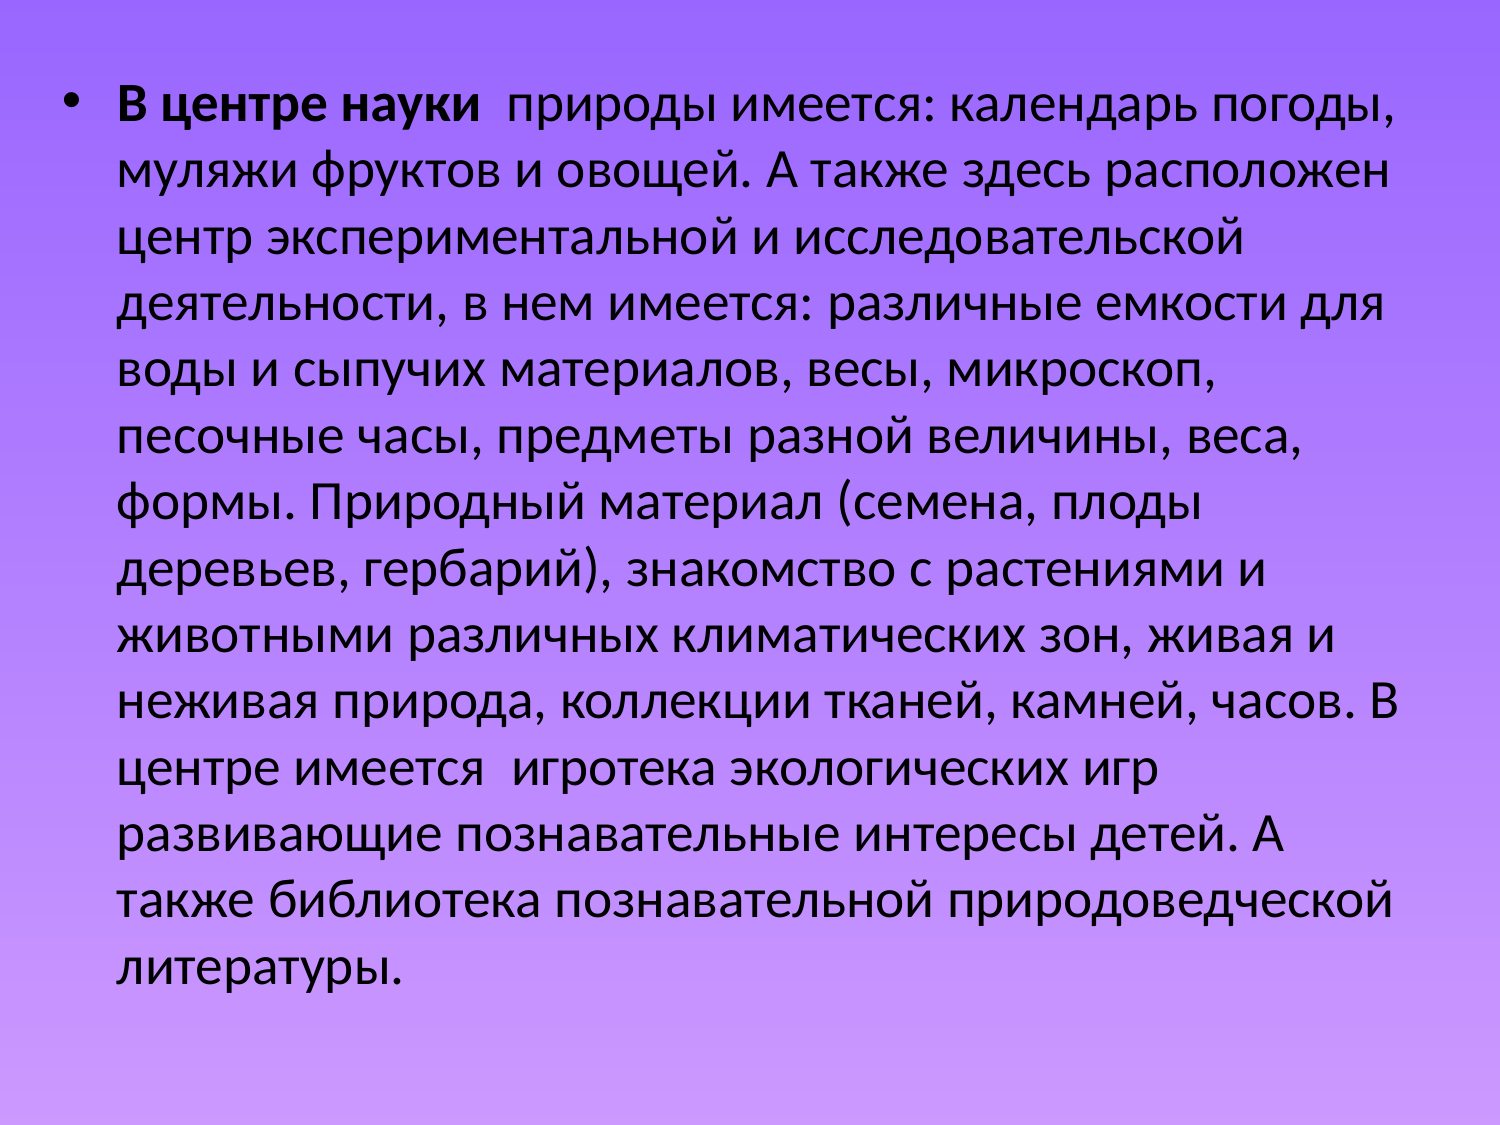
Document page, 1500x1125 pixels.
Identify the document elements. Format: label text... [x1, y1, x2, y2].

list В центре науки природы имеется: календарь погоды, муляжи фруктов и овощей. А также здесь расположен центр экспериментальной и исследовательской деятельности, в нем имеется: различные емкости для воды и сыпучих материалов, весы, микроскоп, песочные часы, предметы разной величины, веса, формы. Природный материал (семена, плоды деревьев, гербарий), знакомство с растениями и животными различных климатических зон, живая и неживая природа, коллекции тканей, камней, часов. В центре имеется игротека экологических игр развивающие познавательные интересы детей. А также библиотека познавательной природоведческой литературы. [46, 58, 1425, 1005]
